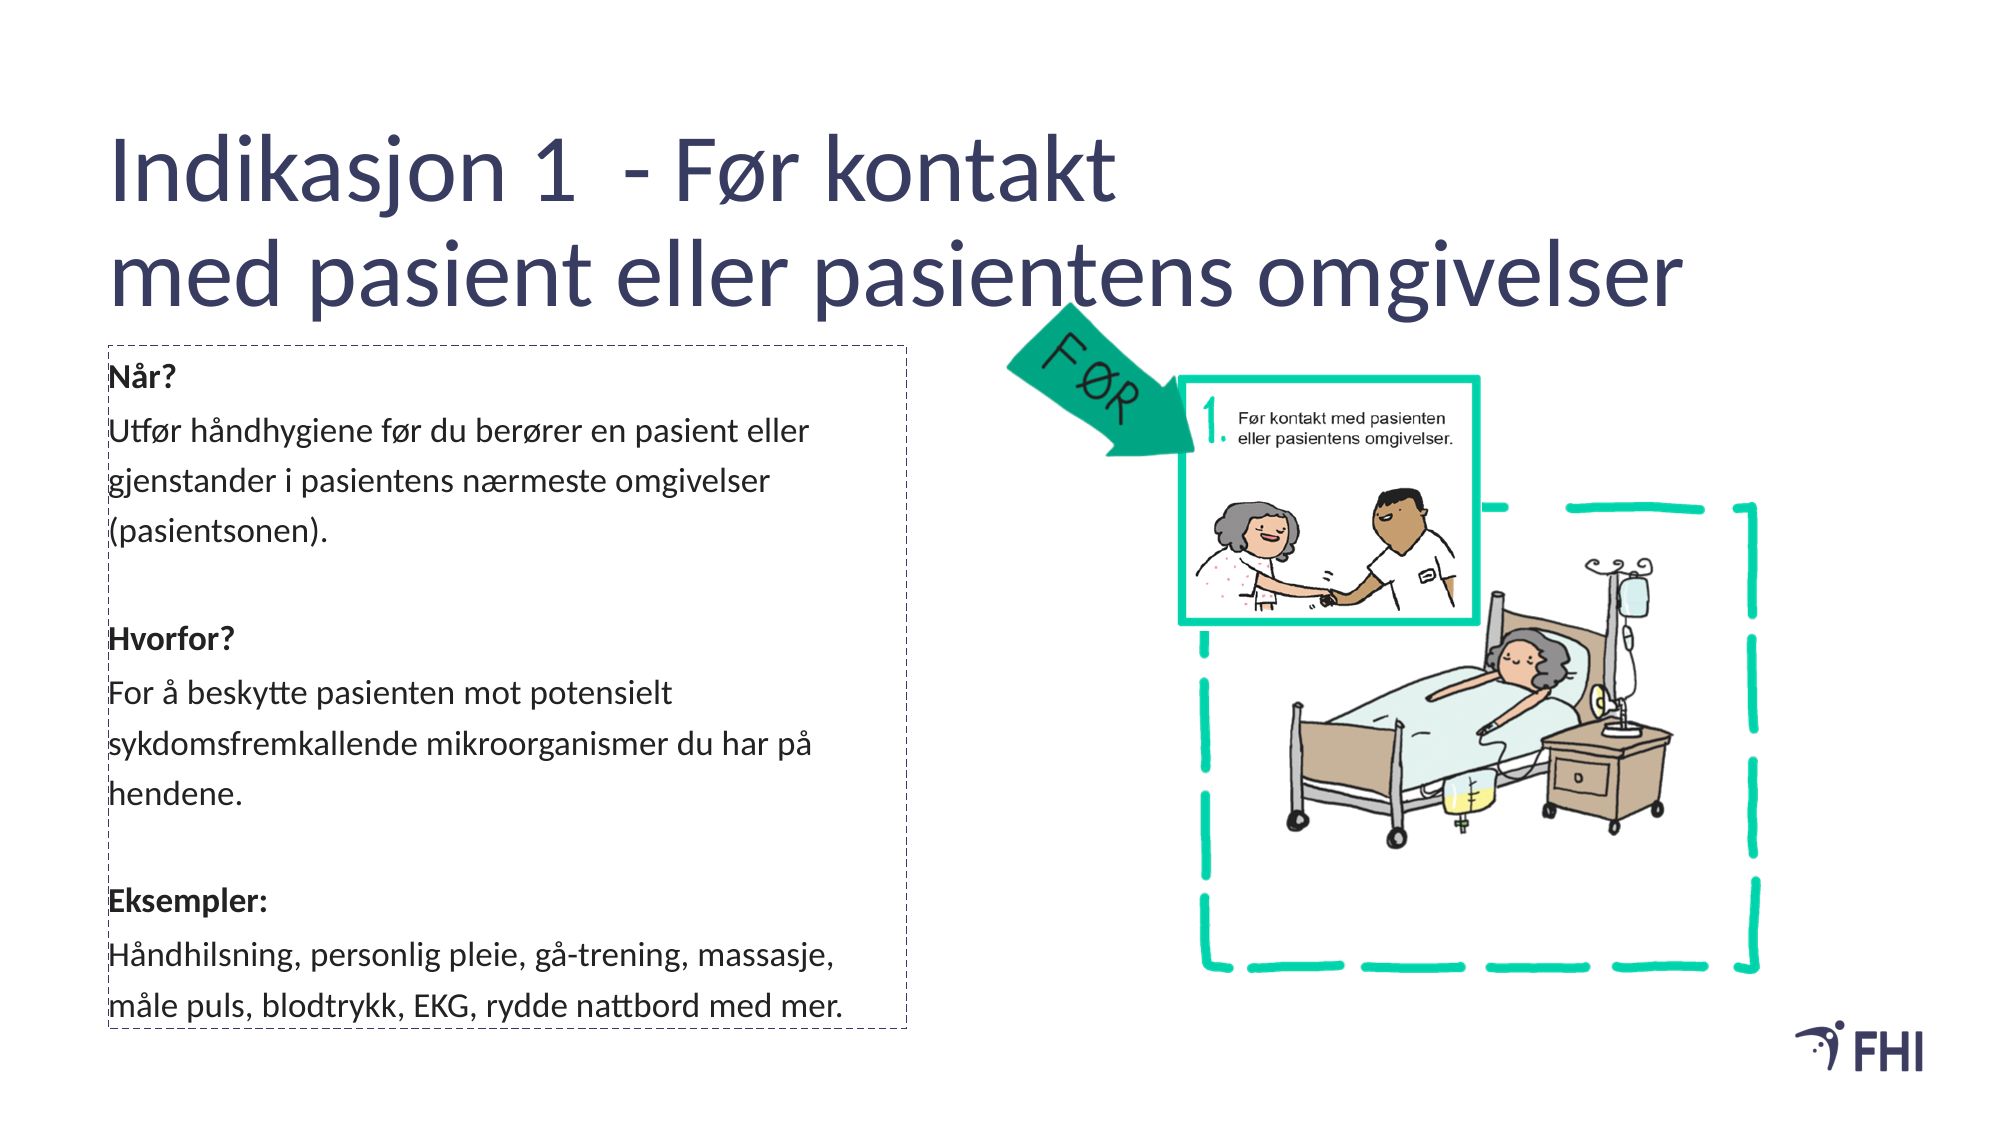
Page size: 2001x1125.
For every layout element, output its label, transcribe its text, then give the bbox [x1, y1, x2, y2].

list Når? Utfør håndhygiene før du berører en pasient eller gjenstander i pasientens nærmeste omgivelser (pasientsonen). Hvorfor? For å beskytte pasienten mot potensielt sykdomsfremkallende mikroorganismer du har på hendene. Eksempler: Håndhilsning, personlig pleie, gå-trening, massasje, måle puls, blodtrykk, EKG, rydde nattbord med mer. [108, 345, 907, 1029]
title Indikasjon 1 - Før kontakt med pasient eller pasientens omgivelser [108, 117, 1890, 330]
picture [983, 286, 1944, 1099]
